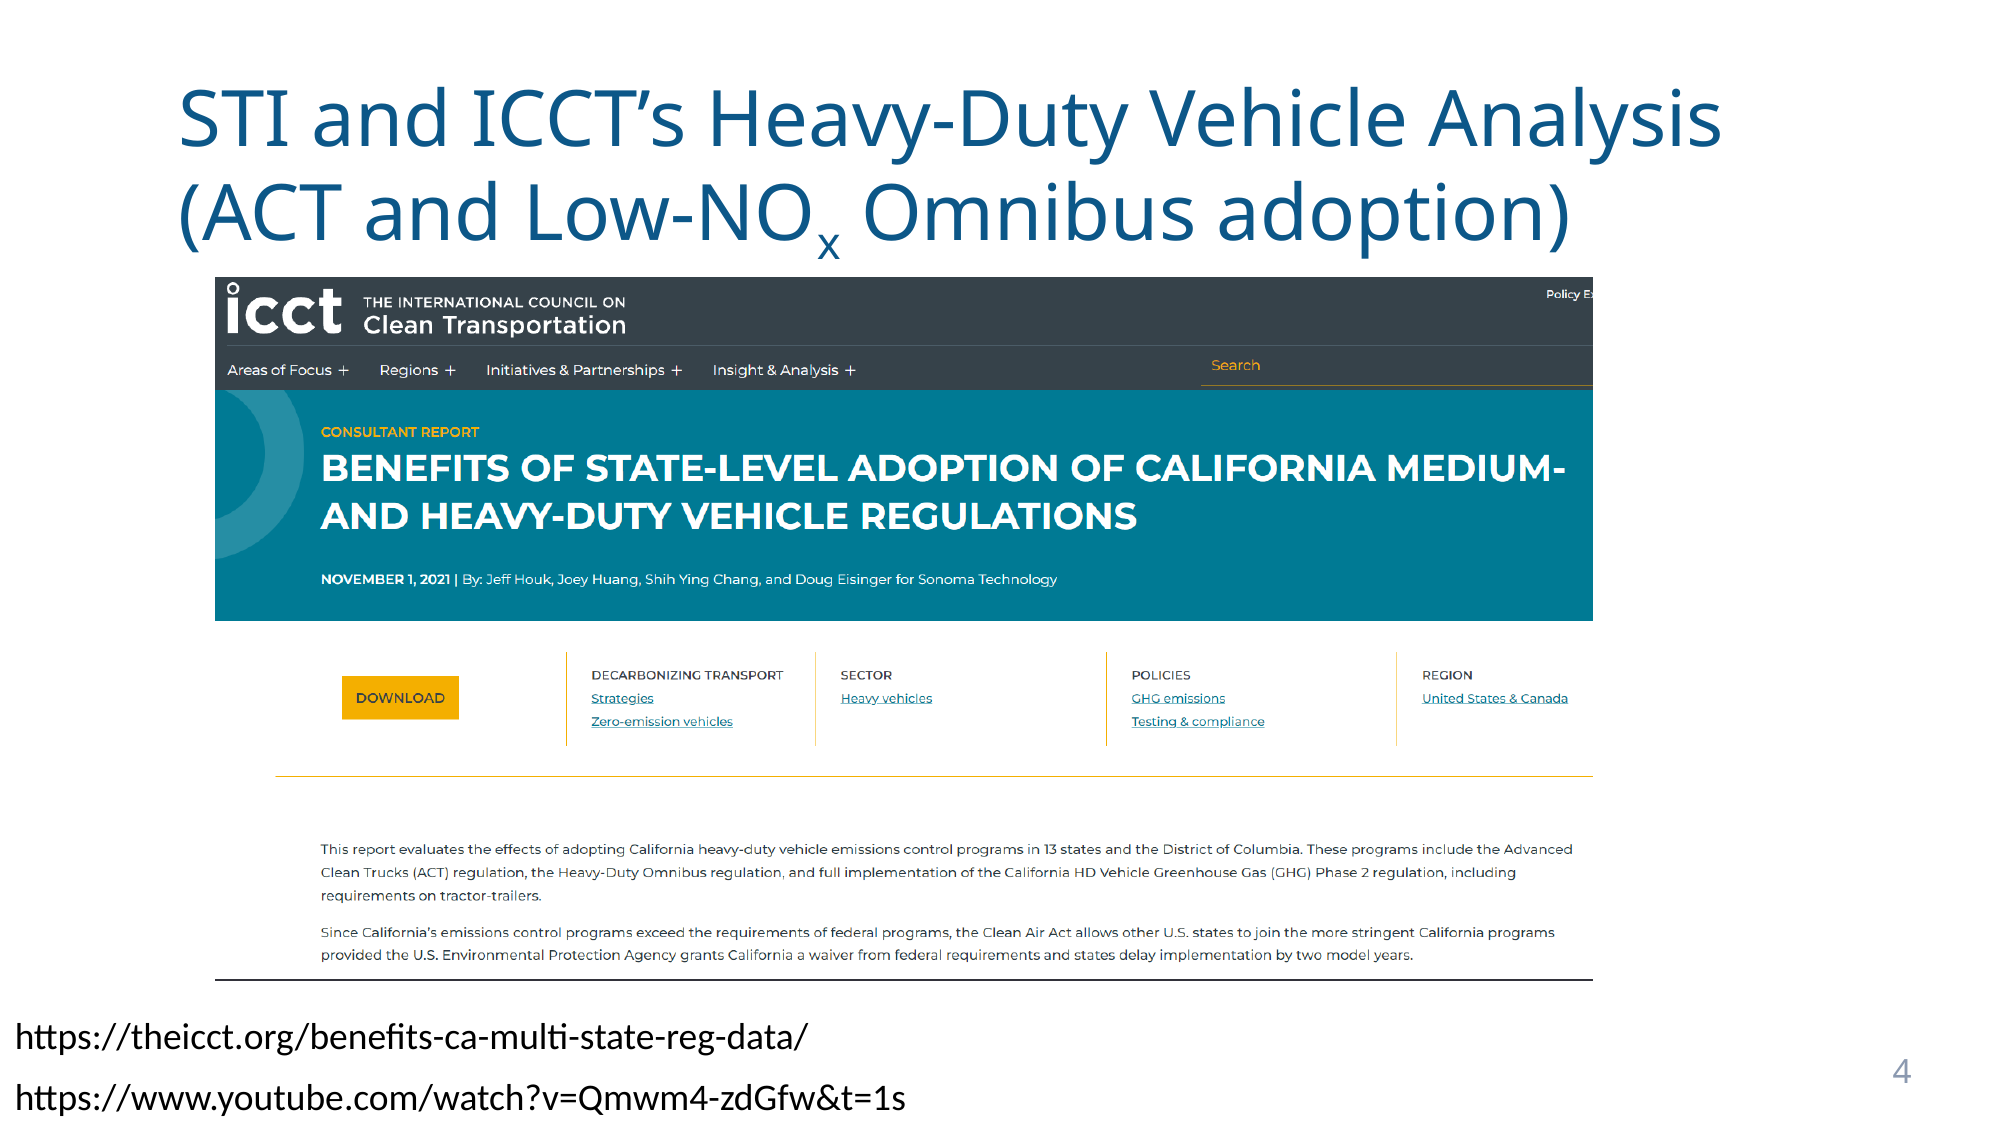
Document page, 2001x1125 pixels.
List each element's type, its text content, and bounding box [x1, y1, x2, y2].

text_box https://theicct.org/benefits-ca-multi-state-reg-data/ [0, 1004, 1354, 1065]
slide_number 4 [1476, 1042, 1927, 1103]
title STI and ICCT’s Heavy-Duty Vehicle Analysis (ACT and Low-NOx Omnibus adoption) [164, 59, 1905, 278]
picture [215, 277, 1593, 981]
text_box https://www.youtube.com/watch?v=Qmwm4-zdGfw&t=1s [0, 1065, 1001, 1125]
